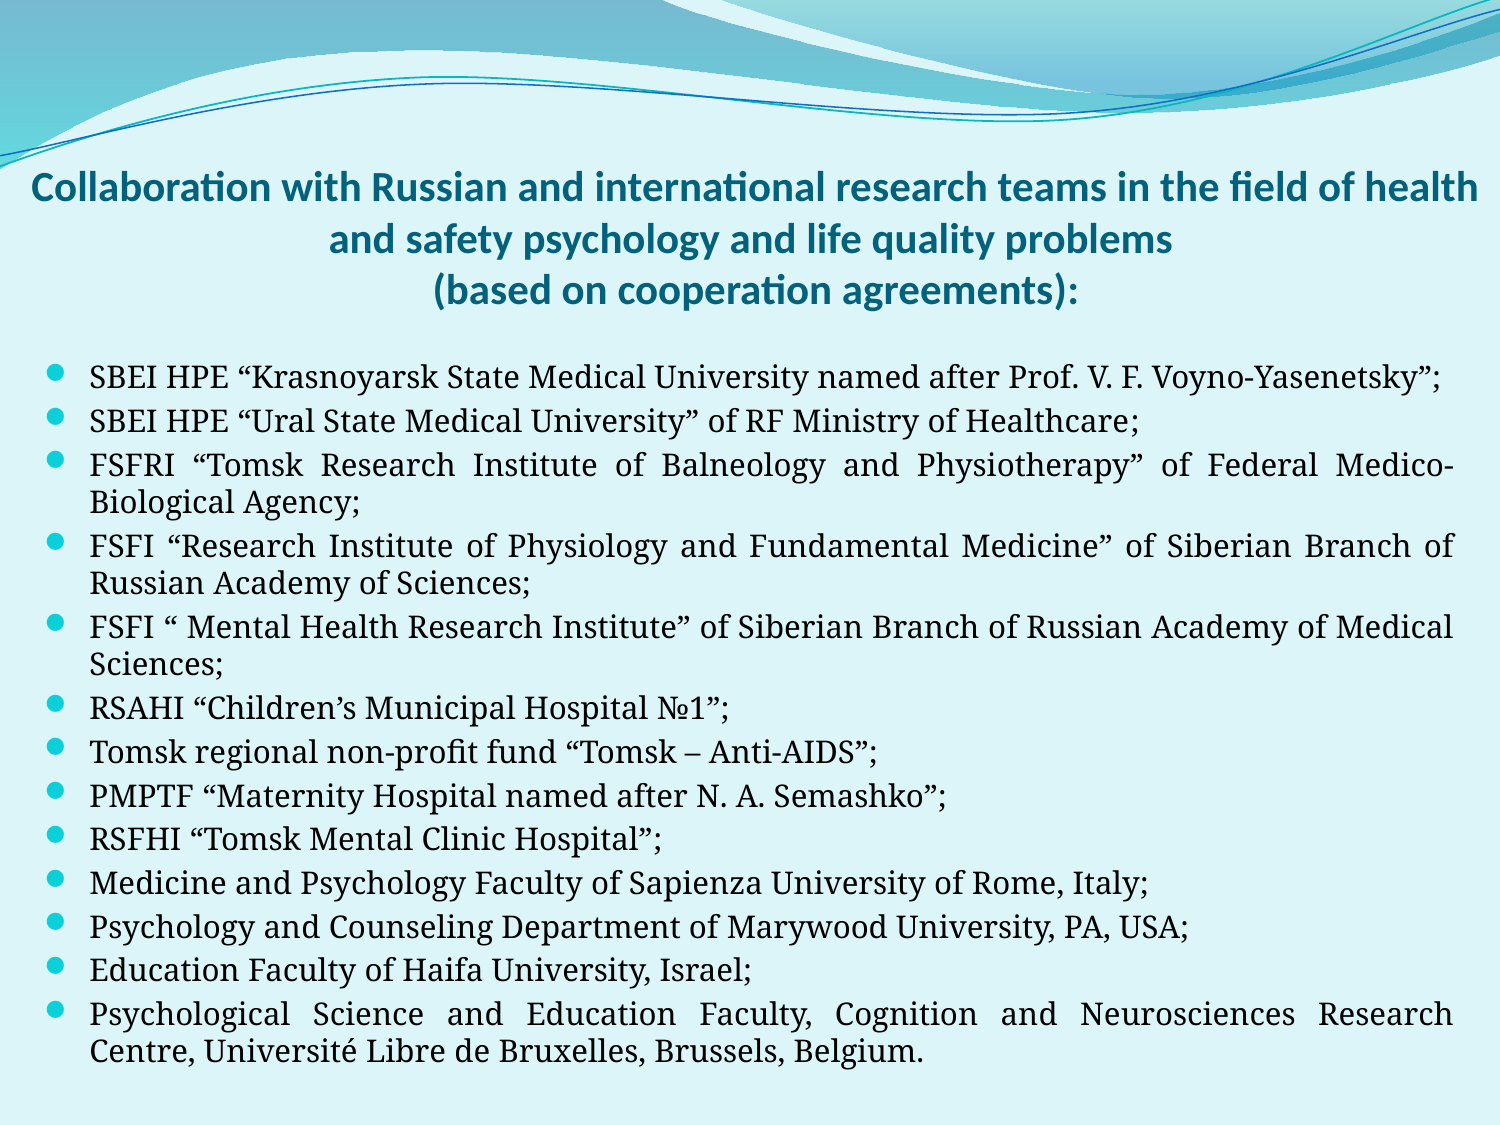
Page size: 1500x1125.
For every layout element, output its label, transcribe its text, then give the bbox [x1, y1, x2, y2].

list SBEI HPE “Krasnoyarsk State Medical University named after Prof. V. F. Voyno-Yasenetsky”; SBEI HPE “Ural State Medical University” of RF Ministry of Healthcare; FSFRI “Tomsk Research Institute of Balneology and Physiotherapy” of Federal Medico-Biological Agency; FSFI “Research Institute of Physiology and Fundamental Medicine” of Siberian Branch of Russian Academy of Sciences; FSFI “ Mental Health Research Institute” of Siberian Branch of Russian Academy of Medical Sciences; RSAHI “Children’s Municipal Hospital №1”; Tomsk regional non-profit fund “Tomsk – Anti-AIDS”; PMPTF “Maternity Hospital named after N. A. Semashko”; RSFHI “Tomsk Mental Clinic Hospital”; Medicine and Psychology Faculty of Sapienza University of Rome, Italy; Psychology and Counseling Department of Marywood University, PA, USA; Education Faculty of Haifa University, Israel; Psychological Science and Education Faculty, Cognition and Neurosciences Research Centre, Université Libre de Bruxelles, Brussels, Belgium. [29, 349, 1471, 1083]
title Collaboration with Russian and international research teams in the field of health and safety psychology and life quality problems (based on cooperation agreements): [29, 148, 1483, 421]
